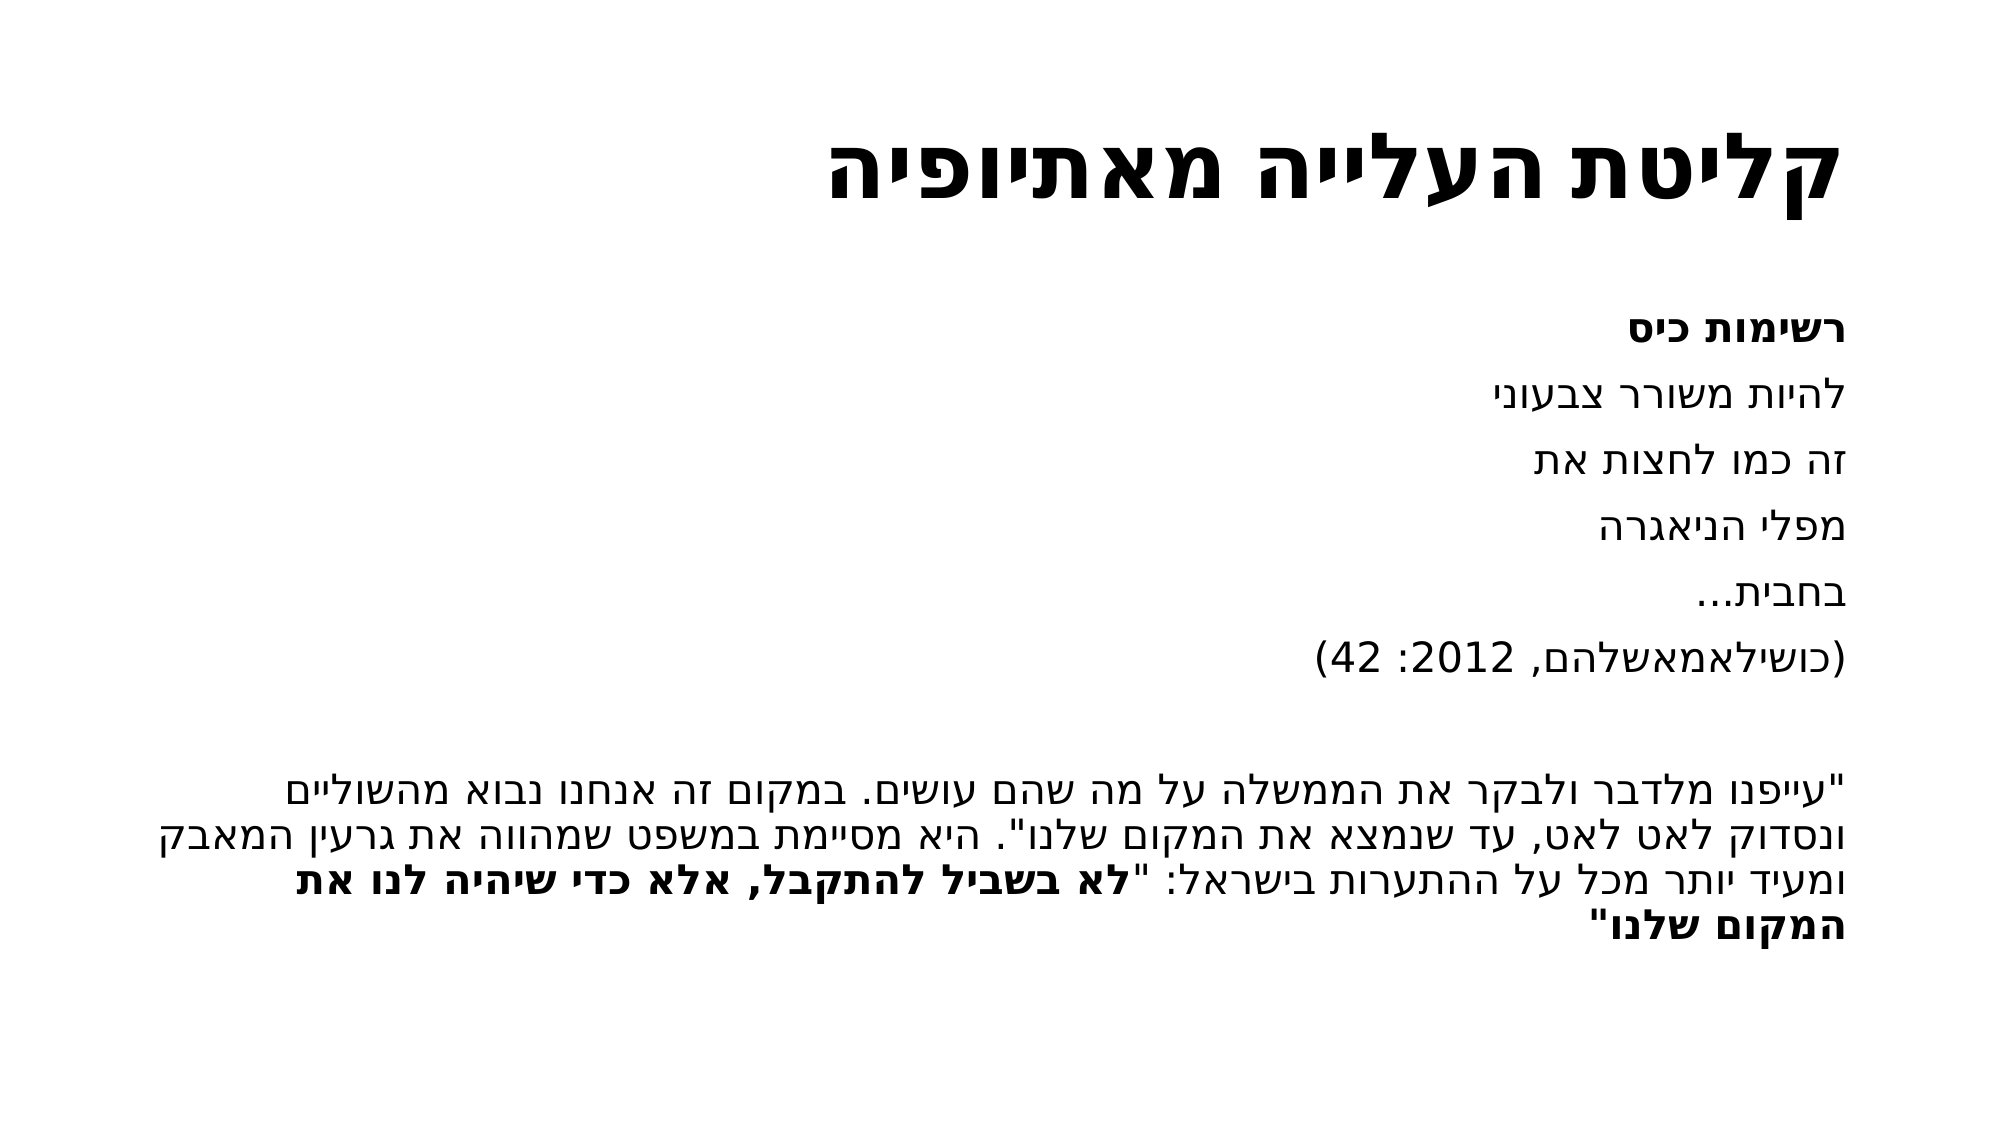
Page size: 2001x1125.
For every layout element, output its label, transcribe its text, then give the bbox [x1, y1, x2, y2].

list רשימות כיס להיות משורר צבעוני זה כמו לחצות את מפלי הניאגרה בחבית... (כושילאמאשלהם, 2012: 42) "עייפנו מלדבר ולבקר את הממשלה על מה שהם עושים. במקום זה אנחנו נבוא מהשוליים ונסדוק לאט לאט, עד שנמצא את המקום שלנו". היא מסיימת במשפט שמהווה את גרעין המאבק ומעיד יותר מכל על ההתערות בישראל: "לא בשביל להתקבל, אלא כדי שיהיה לנו את המקום שלנו" [137, 299, 1863, 1014]
title קליטת העלייה מאתיופיה [137, 59, 1863, 278]
